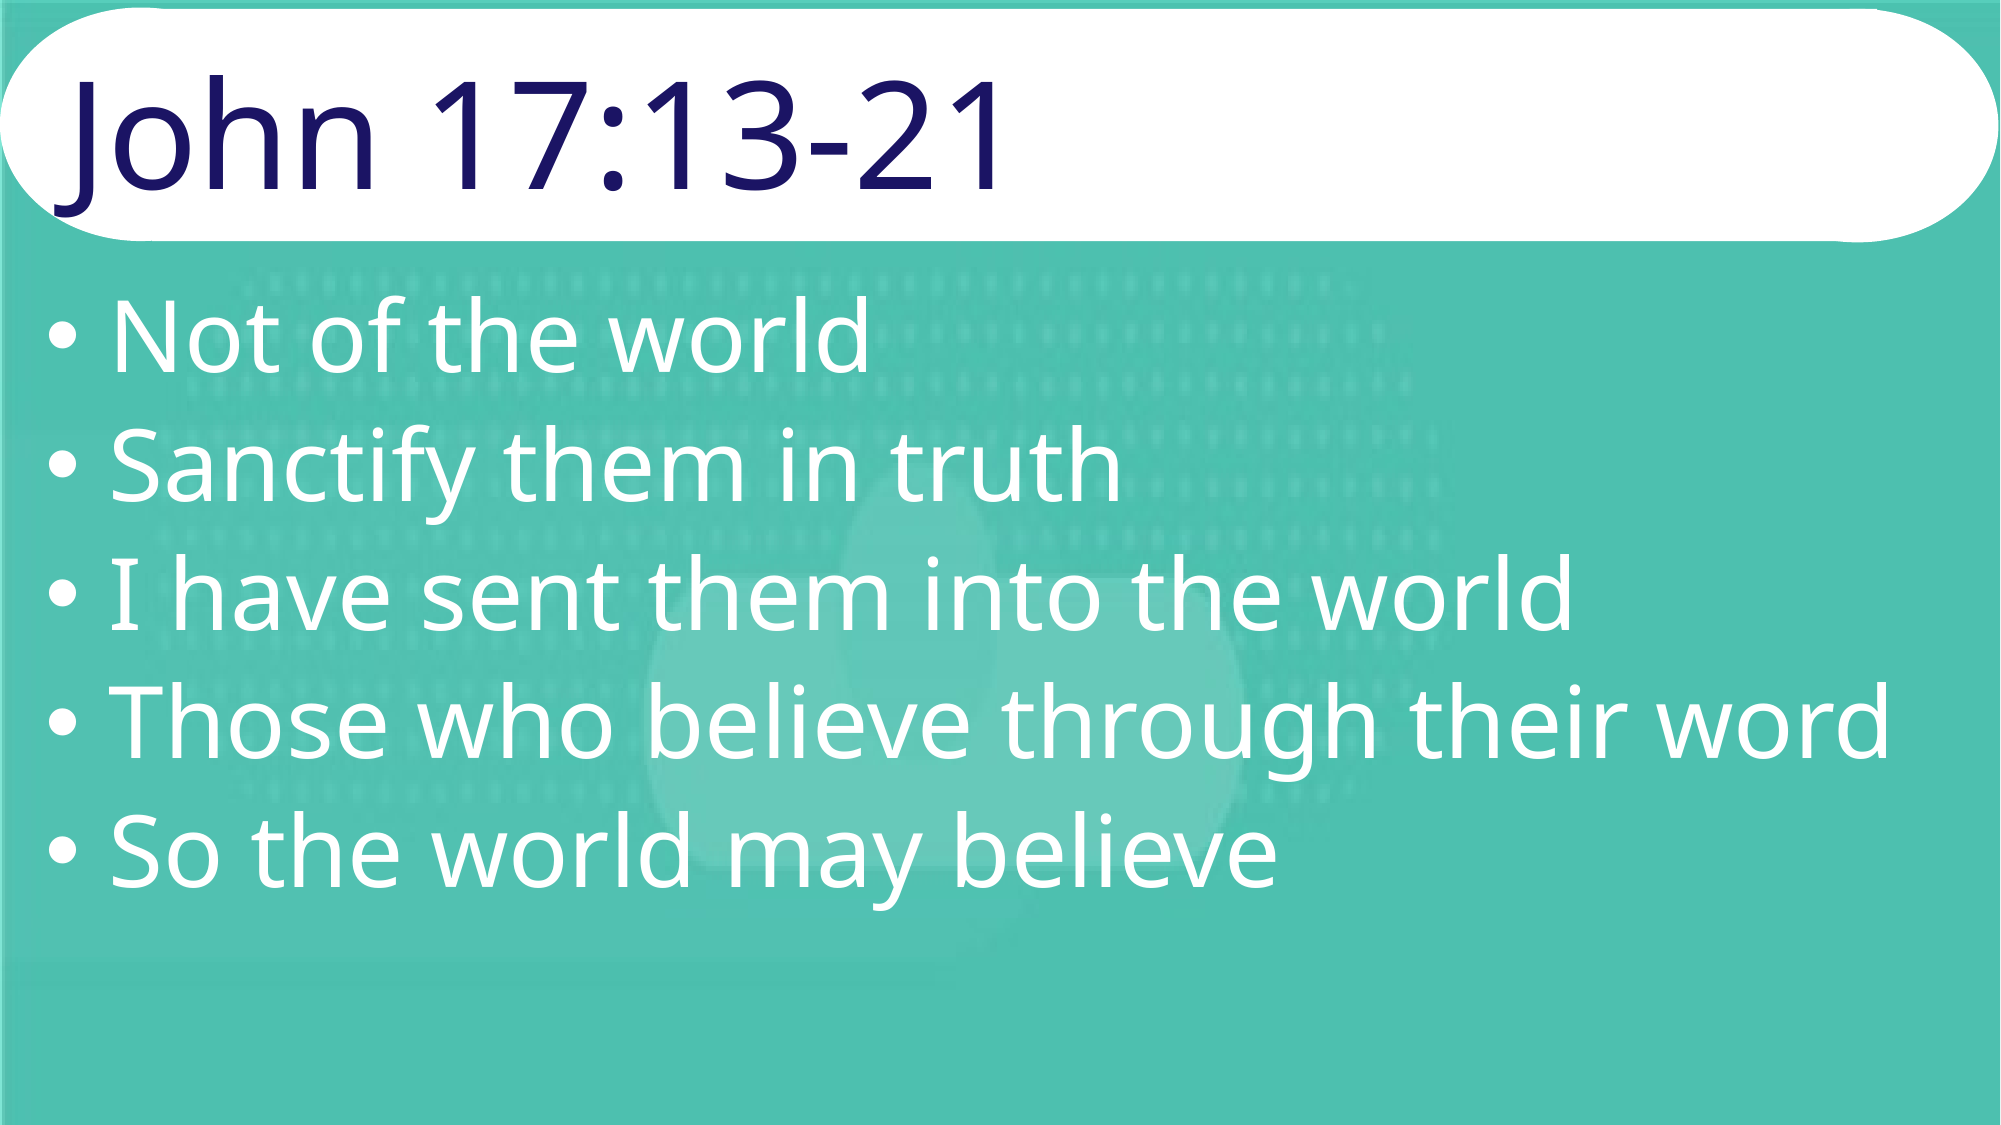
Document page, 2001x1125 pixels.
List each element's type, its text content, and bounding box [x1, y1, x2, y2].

picture [0, 0, 2001, 1125]
title John 17:13-21 [51, 243, 1941, 250]
list Not of the world Sanctify them in truth I have sent them into the world Those who believe through their word So the world may believe [30, 278, 1973, 1101]
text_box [0, 7, 1999, 243]
